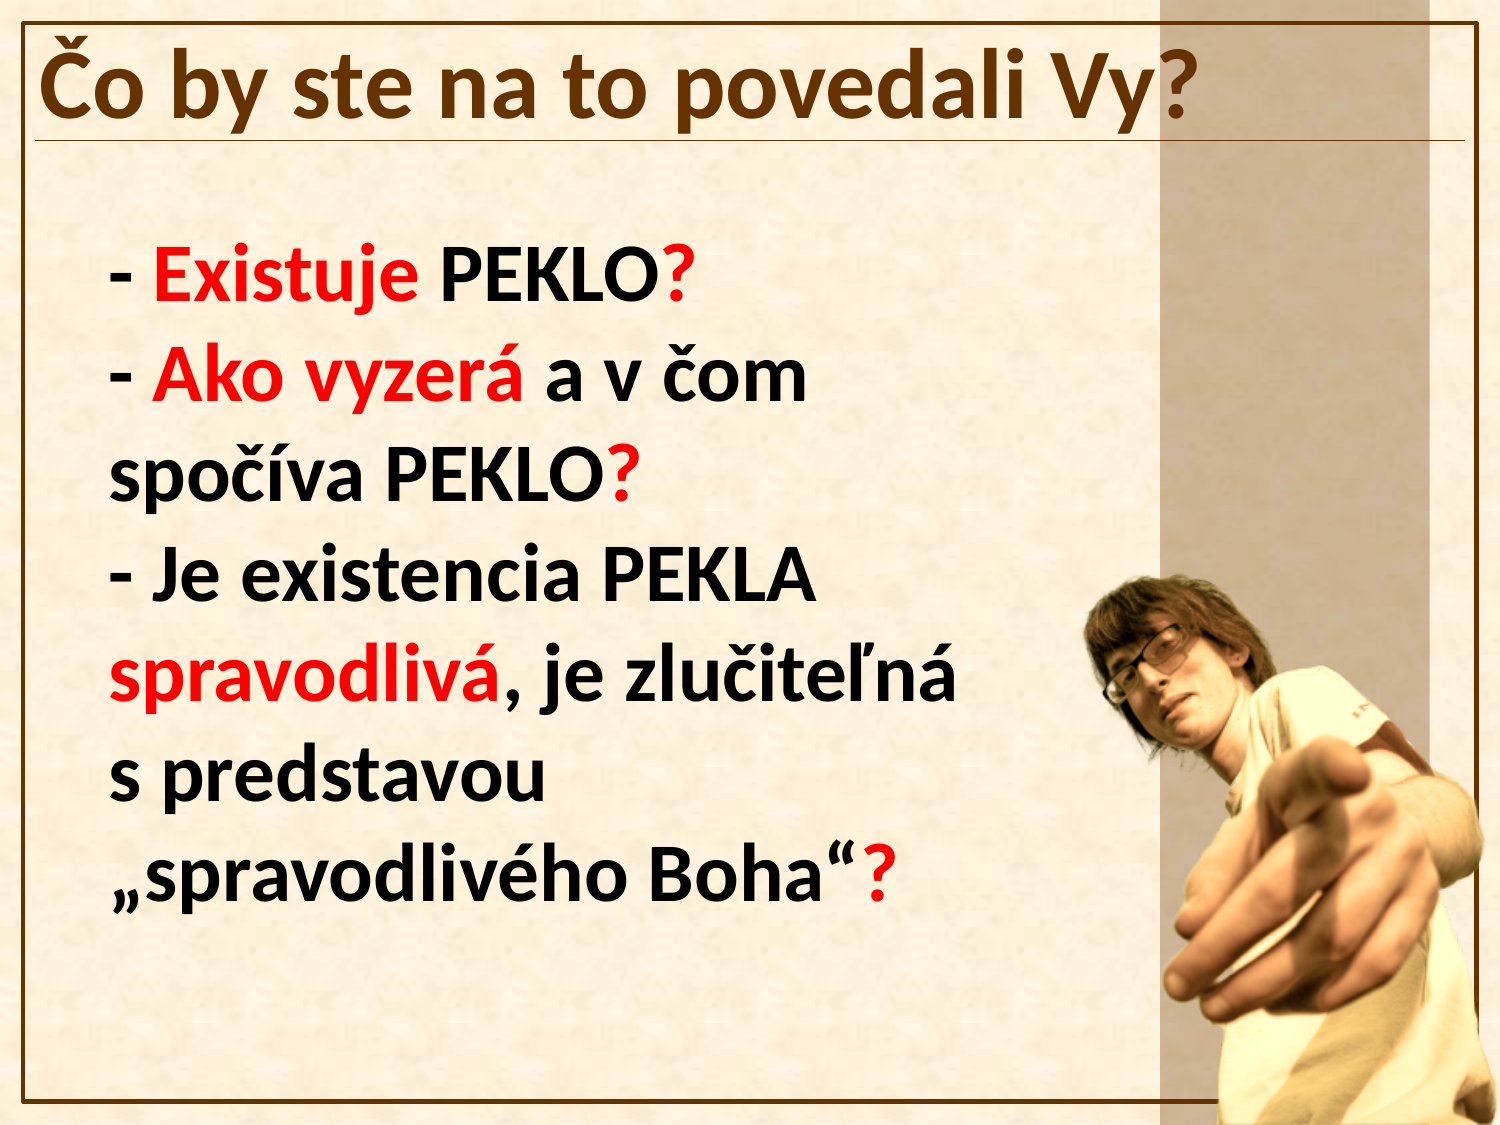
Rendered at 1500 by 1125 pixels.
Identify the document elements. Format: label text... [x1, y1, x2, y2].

picture [0, 0, 1500, 1125]
text_box [1158, 0, 1432, 11]
text_box Čo by ste na to povedali Vy? [25, 11, 1477, 147]
text_box - Existuje PEKLO? - Ako vyzerá a v čom spočíva PEKLO? - Je existencia PEKLA spravodlivá, je zlučiteľná s predstavou „spravodlivého Boha“? [93, 210, 1008, 926]
text_box [21, 21, 1479, 1104]
